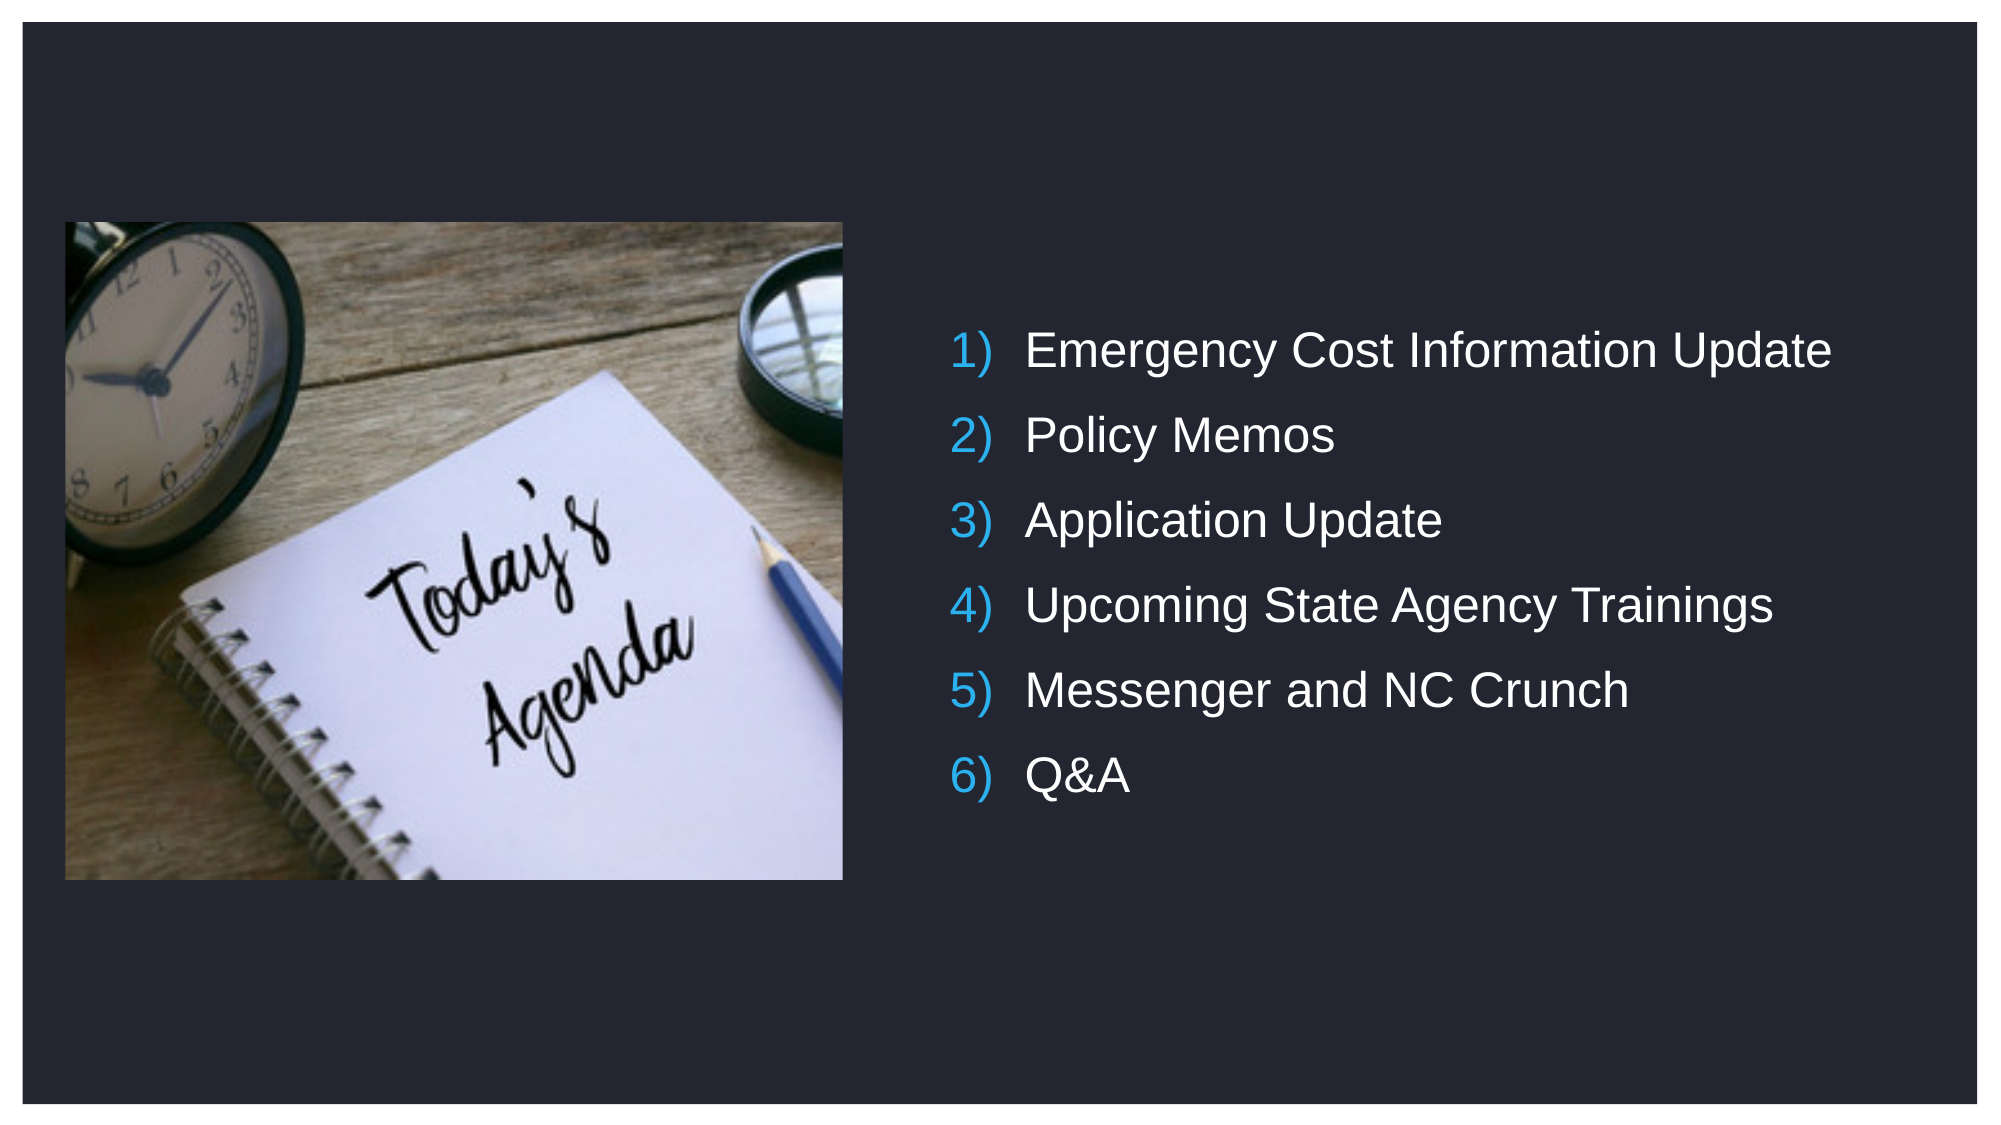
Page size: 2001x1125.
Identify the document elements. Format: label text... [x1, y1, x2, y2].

picture [65, 221, 843, 880]
text_box Emergency Cost Information Update Policy Memos Application Update Upcoming State Agency Trainings Messenger and NC Crunch Q&A [934, 310, 1935, 810]
